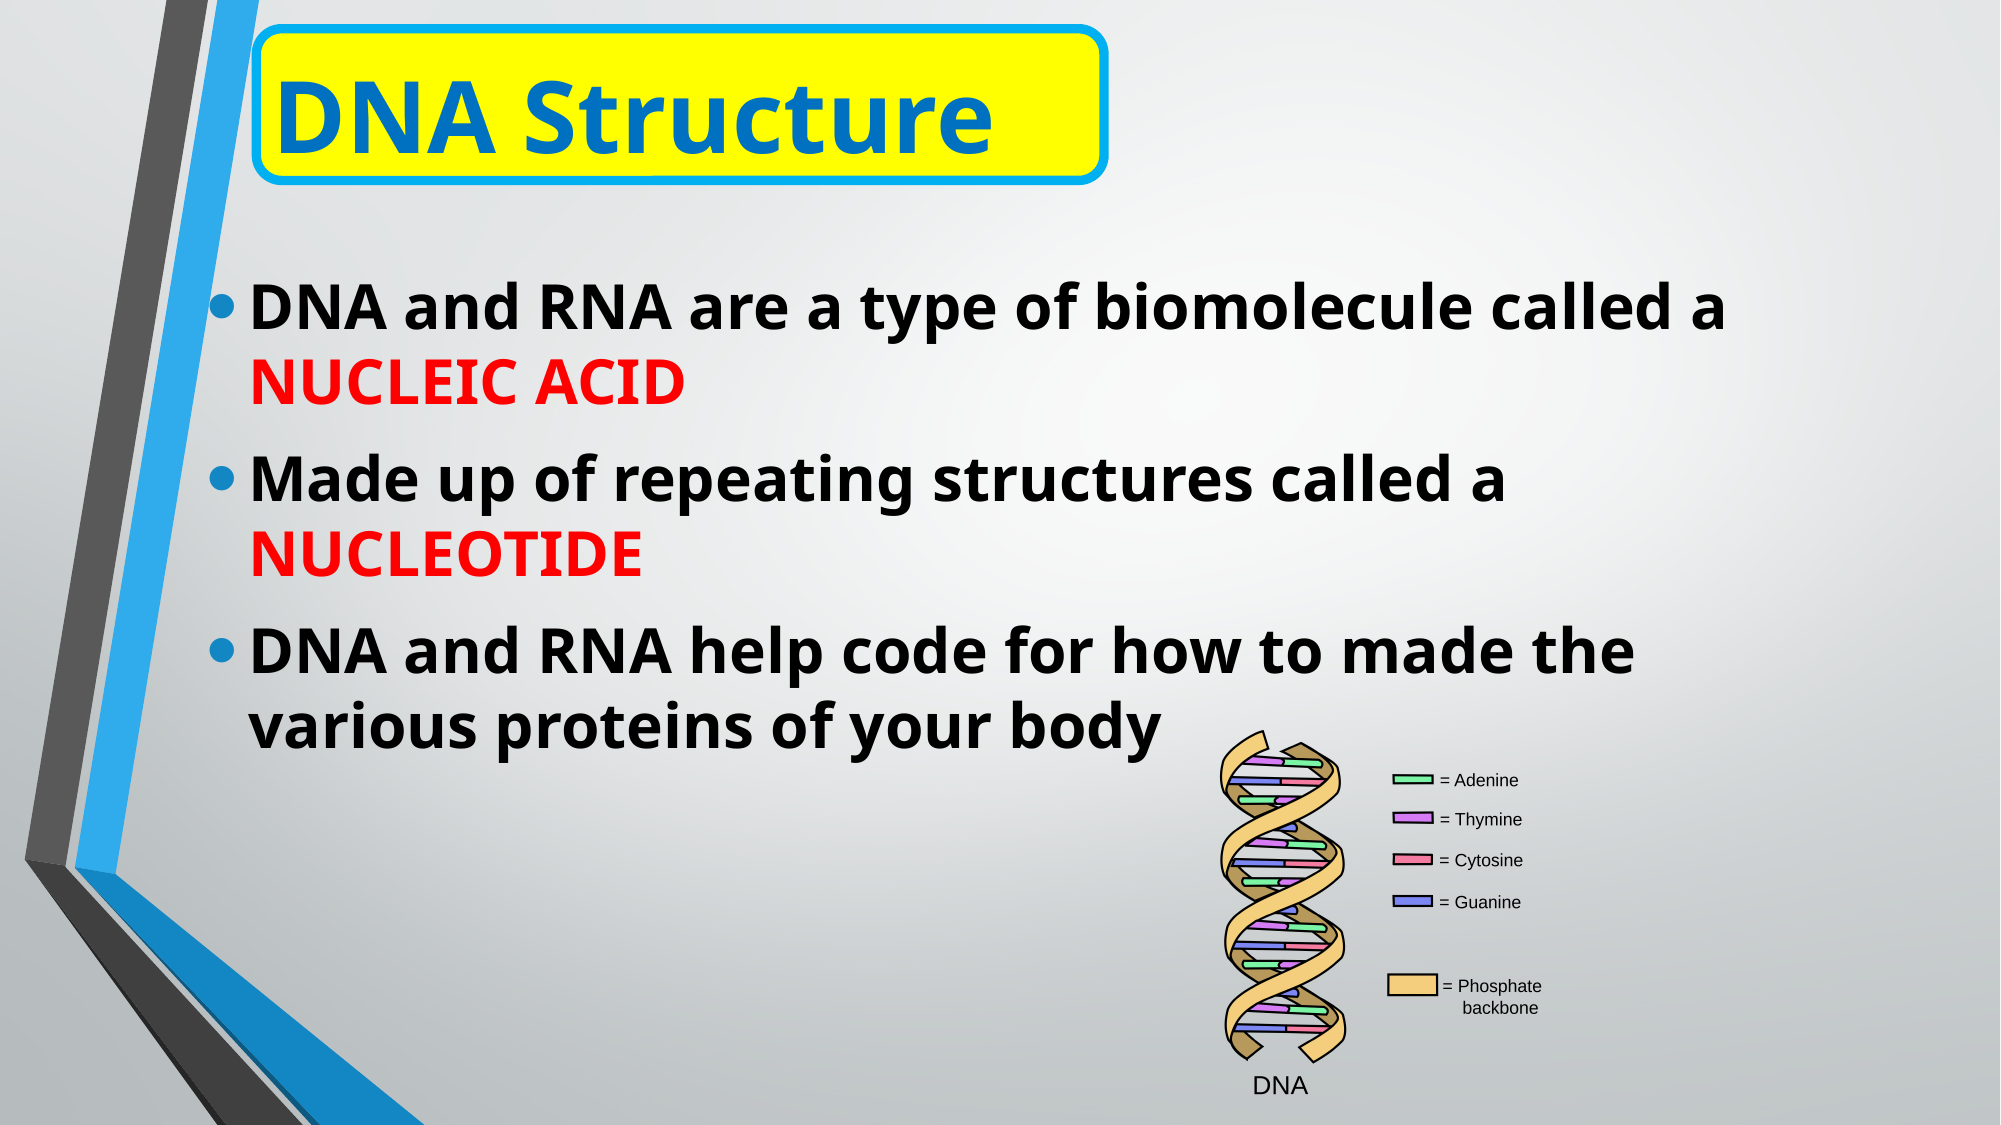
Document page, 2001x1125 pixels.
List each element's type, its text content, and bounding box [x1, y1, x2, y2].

picture [1175, 704, 1574, 1125]
title DNA Structure [26, 28, 1243, 199]
list DNA and RNA are a type of biomolecule called a NUCLEIC ACID Made up of repeating structures called a NUCLEOTIDE DNA and RNA help code for how to made the various proteins of your body [191, 258, 1835, 771]
